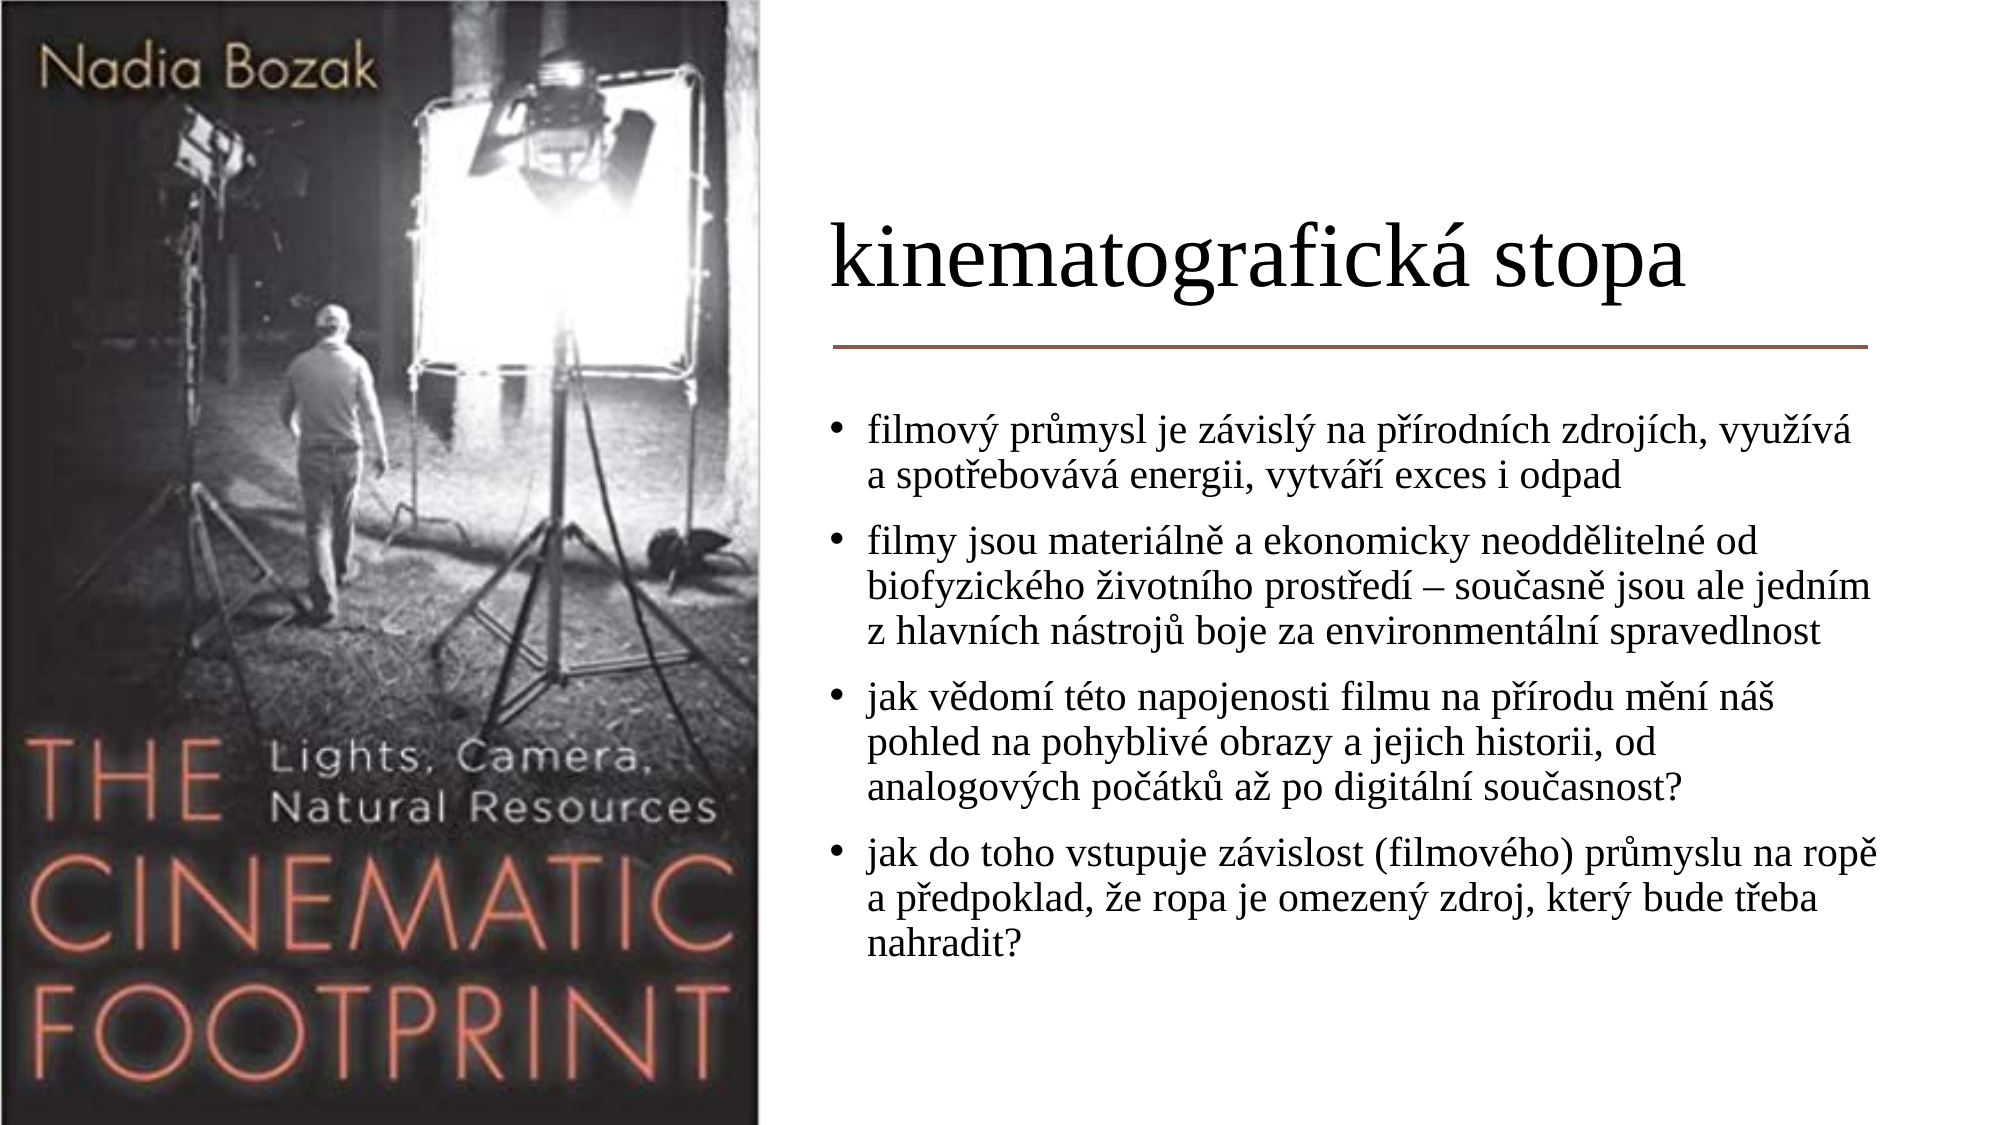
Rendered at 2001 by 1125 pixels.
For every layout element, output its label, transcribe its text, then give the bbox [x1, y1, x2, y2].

picture [0, 0, 761, 1125]
list filmový průmysl je závislý na přírodních zdrojích, využívá a spotřebovává energii, vytváří exces i odpad filmy jsou materiálně a ekonomicky neoddělitelné od biofyzického životního prostředí – současně jsou ale jedním z hlavních nástrojů boje za environmentální spravedlnost jak vědomí této napojenosti filmu na přírodu mění náš pohled na pohyblivé obrazy a jejich historii, od analogových počátků až po digitální současnost? jak do toho vstupuje závislost (filmového) průmyslu na ropě a předpoklad, že ropa je omezený zdroj, který bude třeba nahradit? [814, 399, 1895, 1021]
title kinematografická stopa [814, 103, 1895, 315]
